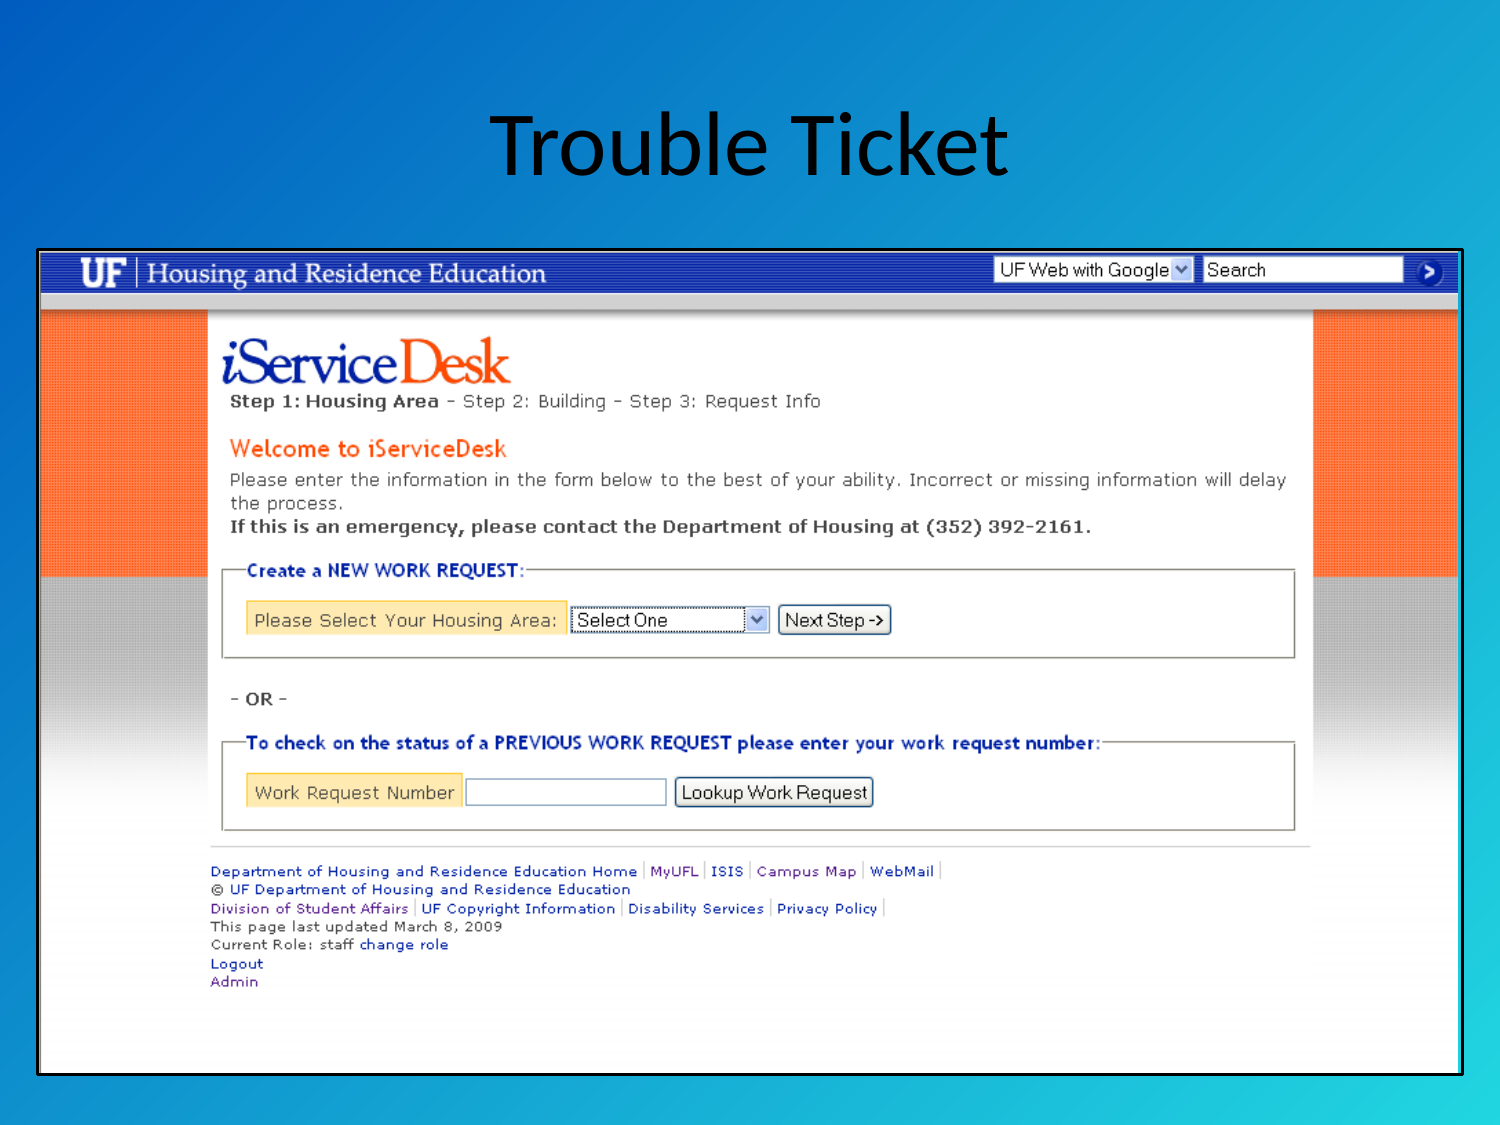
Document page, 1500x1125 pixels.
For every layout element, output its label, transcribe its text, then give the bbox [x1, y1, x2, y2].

title Trouble Ticket [75, 45, 1425, 233]
text_box [1456, 248, 1464, 1077]
picture [37, 249, 1458, 1076]
